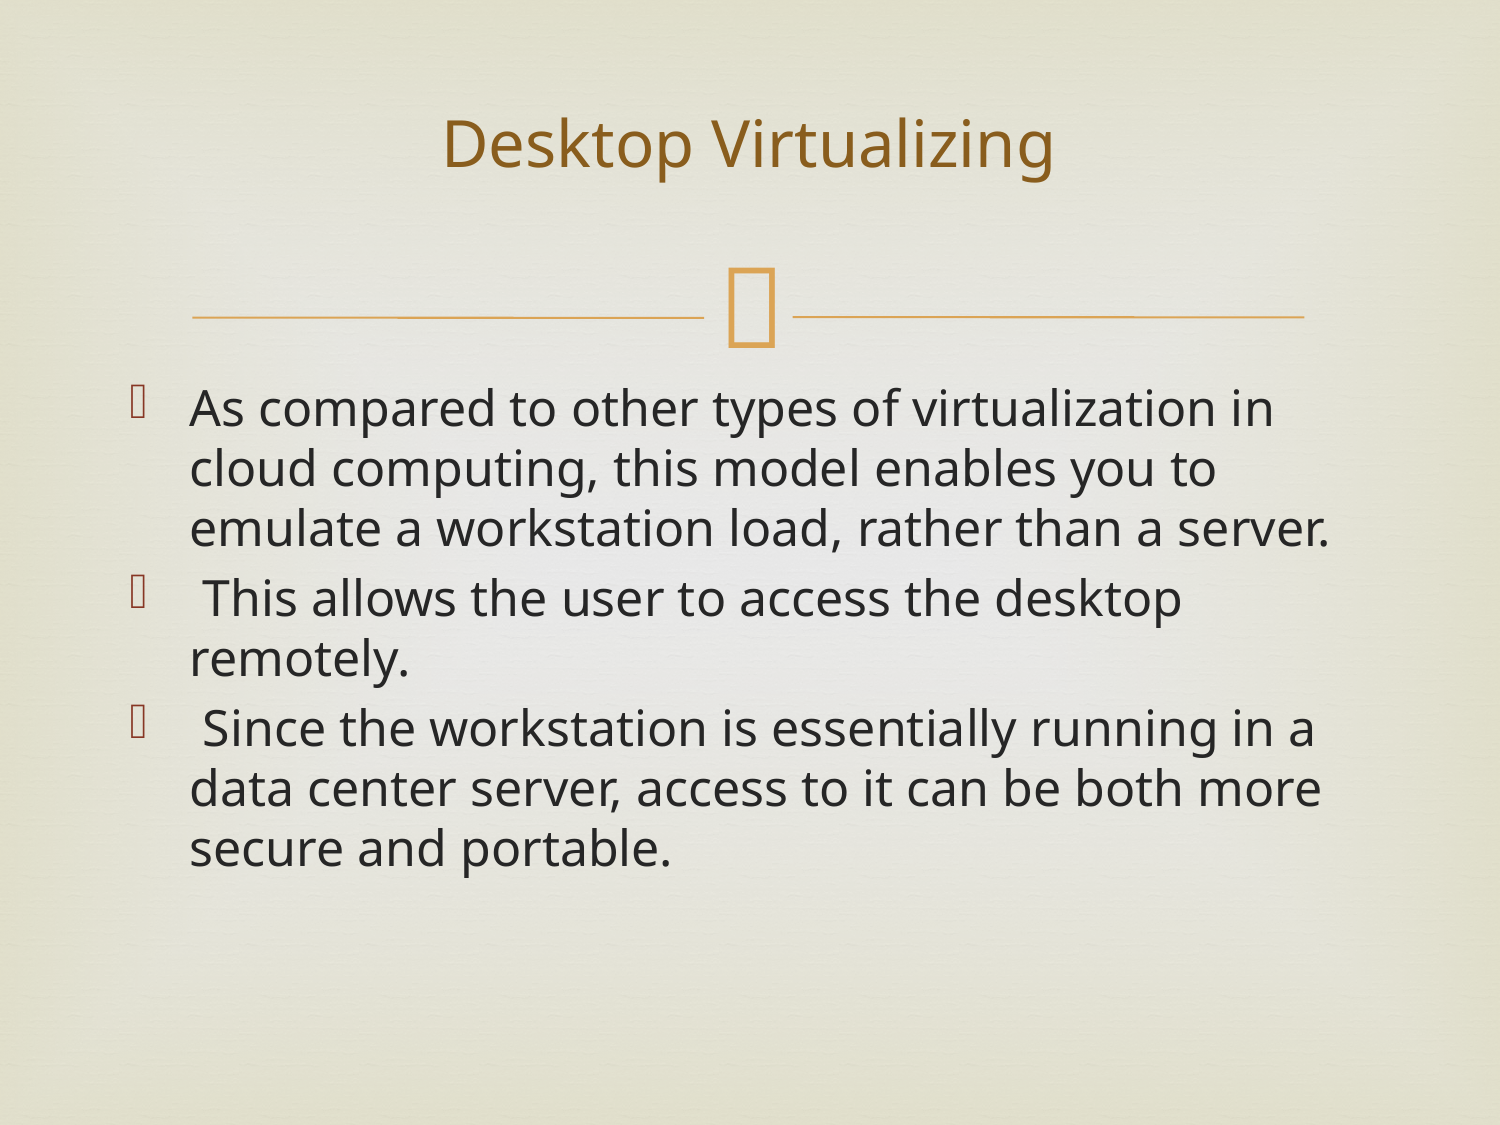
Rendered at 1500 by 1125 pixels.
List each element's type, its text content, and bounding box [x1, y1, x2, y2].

list As compared to other types of virtualization in cloud computing, this model enables you to emulate a workstation load, rather than a server. This allows the user to access the desktop remotely. Since the workstation is essentially running in a data center server, access to it can be both more secure and portable. [114, 368, 1386, 1005]
title Desktop Virtualizing [112, 93, 1386, 267]
